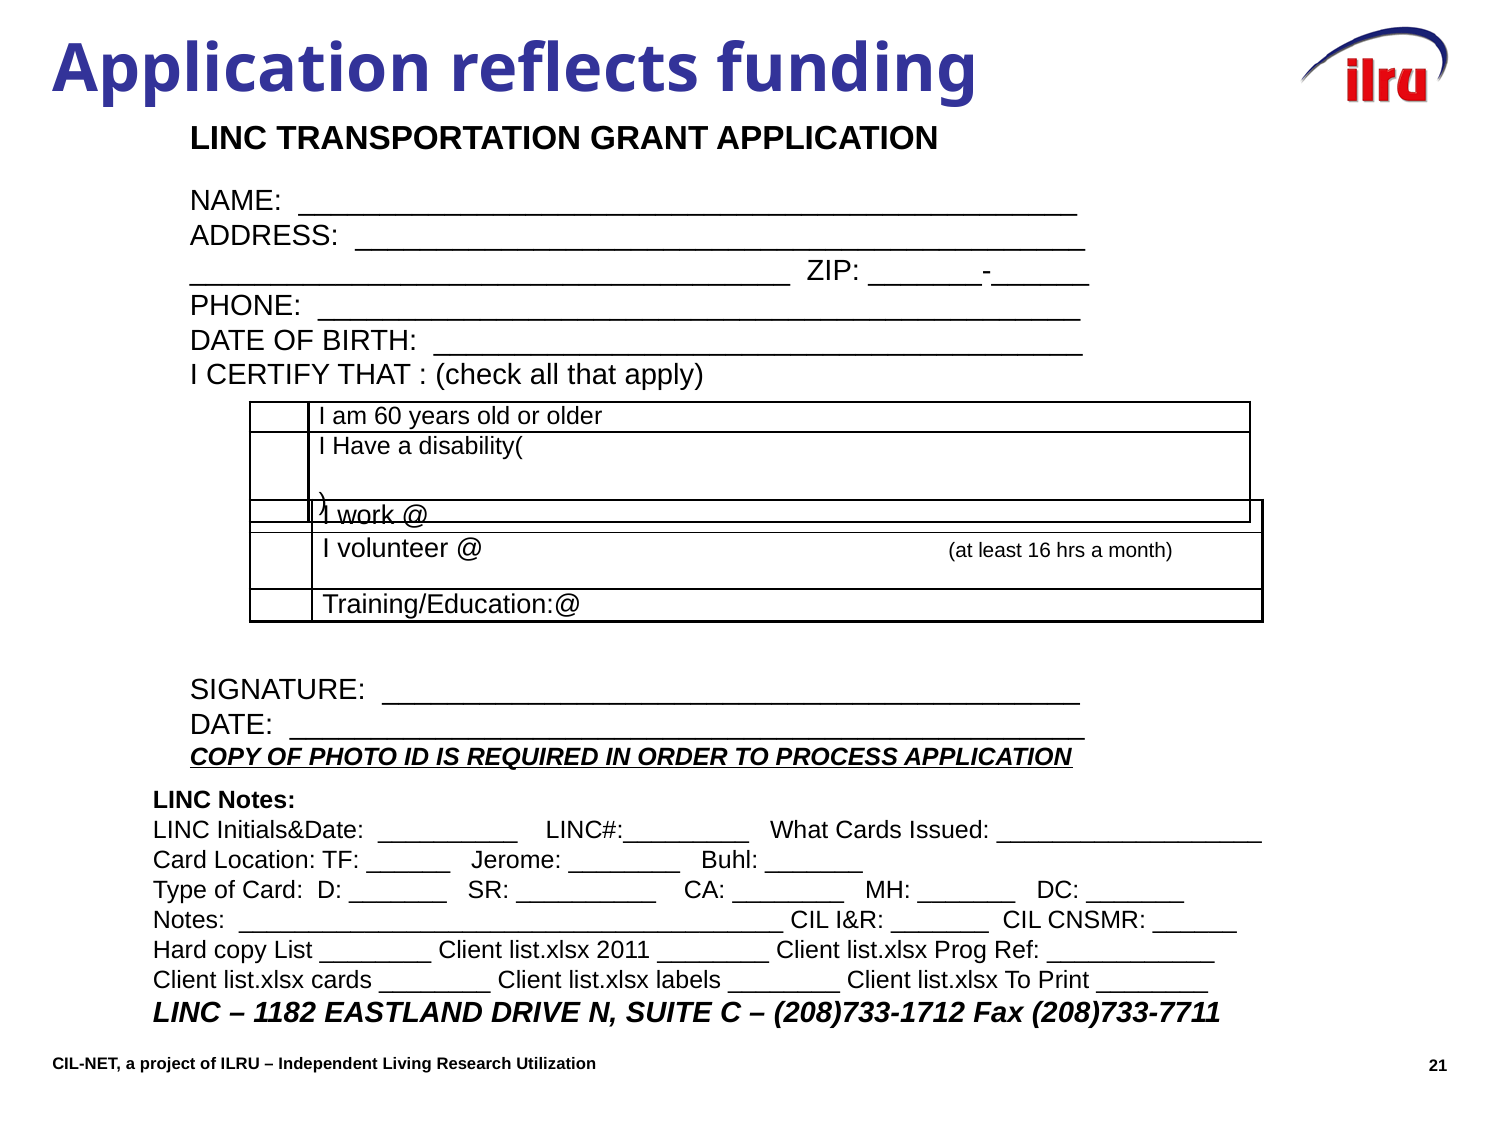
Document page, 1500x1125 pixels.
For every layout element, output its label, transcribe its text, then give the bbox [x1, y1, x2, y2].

table_header I am 60 years old or older [310, 403, 1249, 431]
table_cell I Have a disability( ) [310, 433, 1249, 499]
picture [1299, 24, 1463, 103]
table_header [251, 501, 311, 532]
table_cell [251, 433, 307, 499]
table_header [251, 403, 307, 431]
text_box LINC Notes: LINC Initials&Date: __________ LINC#:_________ What Cards Issued: ___________________ Card Location: TF: ______ Jerome: ________ Buhl: _______ Type of Card: D: _______ SR: __________ CA: ________ MH: _______ DC: _______ Notes: _______________________________________ CIL I&R: _______ CIL CNSMR: ______ Hard copy List ________ Client list.xlsx 2011 ________ Client list.xlsx Prog Ref: ____________ Client list.xlsx cards ________ Client list.xlsx labels ________ Client list.xlsx To Print ________ LINC – 1182 EASTLAND DRIVE N, SUITE C – (208)733-1712 Fax (208)733-7711 [138, 776, 1280, 1036]
table_cell [251, 533, 311, 588]
table_cell I volunteer @ (at least 16 hrs a month) [313, 533, 1261, 588]
slide_number 20 [1074, 1047, 1463, 1088]
table_cell [251, 590, 311, 620]
table_header I work @ [313, 501, 1261, 532]
title Application reflects funding [37, 0, 1288, 131]
table_cell Training/Education:@ [313, 590, 1261, 620]
text_box LINC TRANSPORTATION GRANT APPLICATION NAME: ________________________________________________ ADDRESS: _____________________________________________ _____________________________________ ZIP: _______-______ PHONE: _______________________________________________ DATE OF BIRTH: ________________________________________ I CERTIFY THAT : (check all that apply) SIGNATURE: ___________________________________________ DATE: _________________________________________________ COPY OF PHOTO ID IS REQUIRED IN ORDER TO PROCESS APPLICATION [174, 108, 1325, 808]
